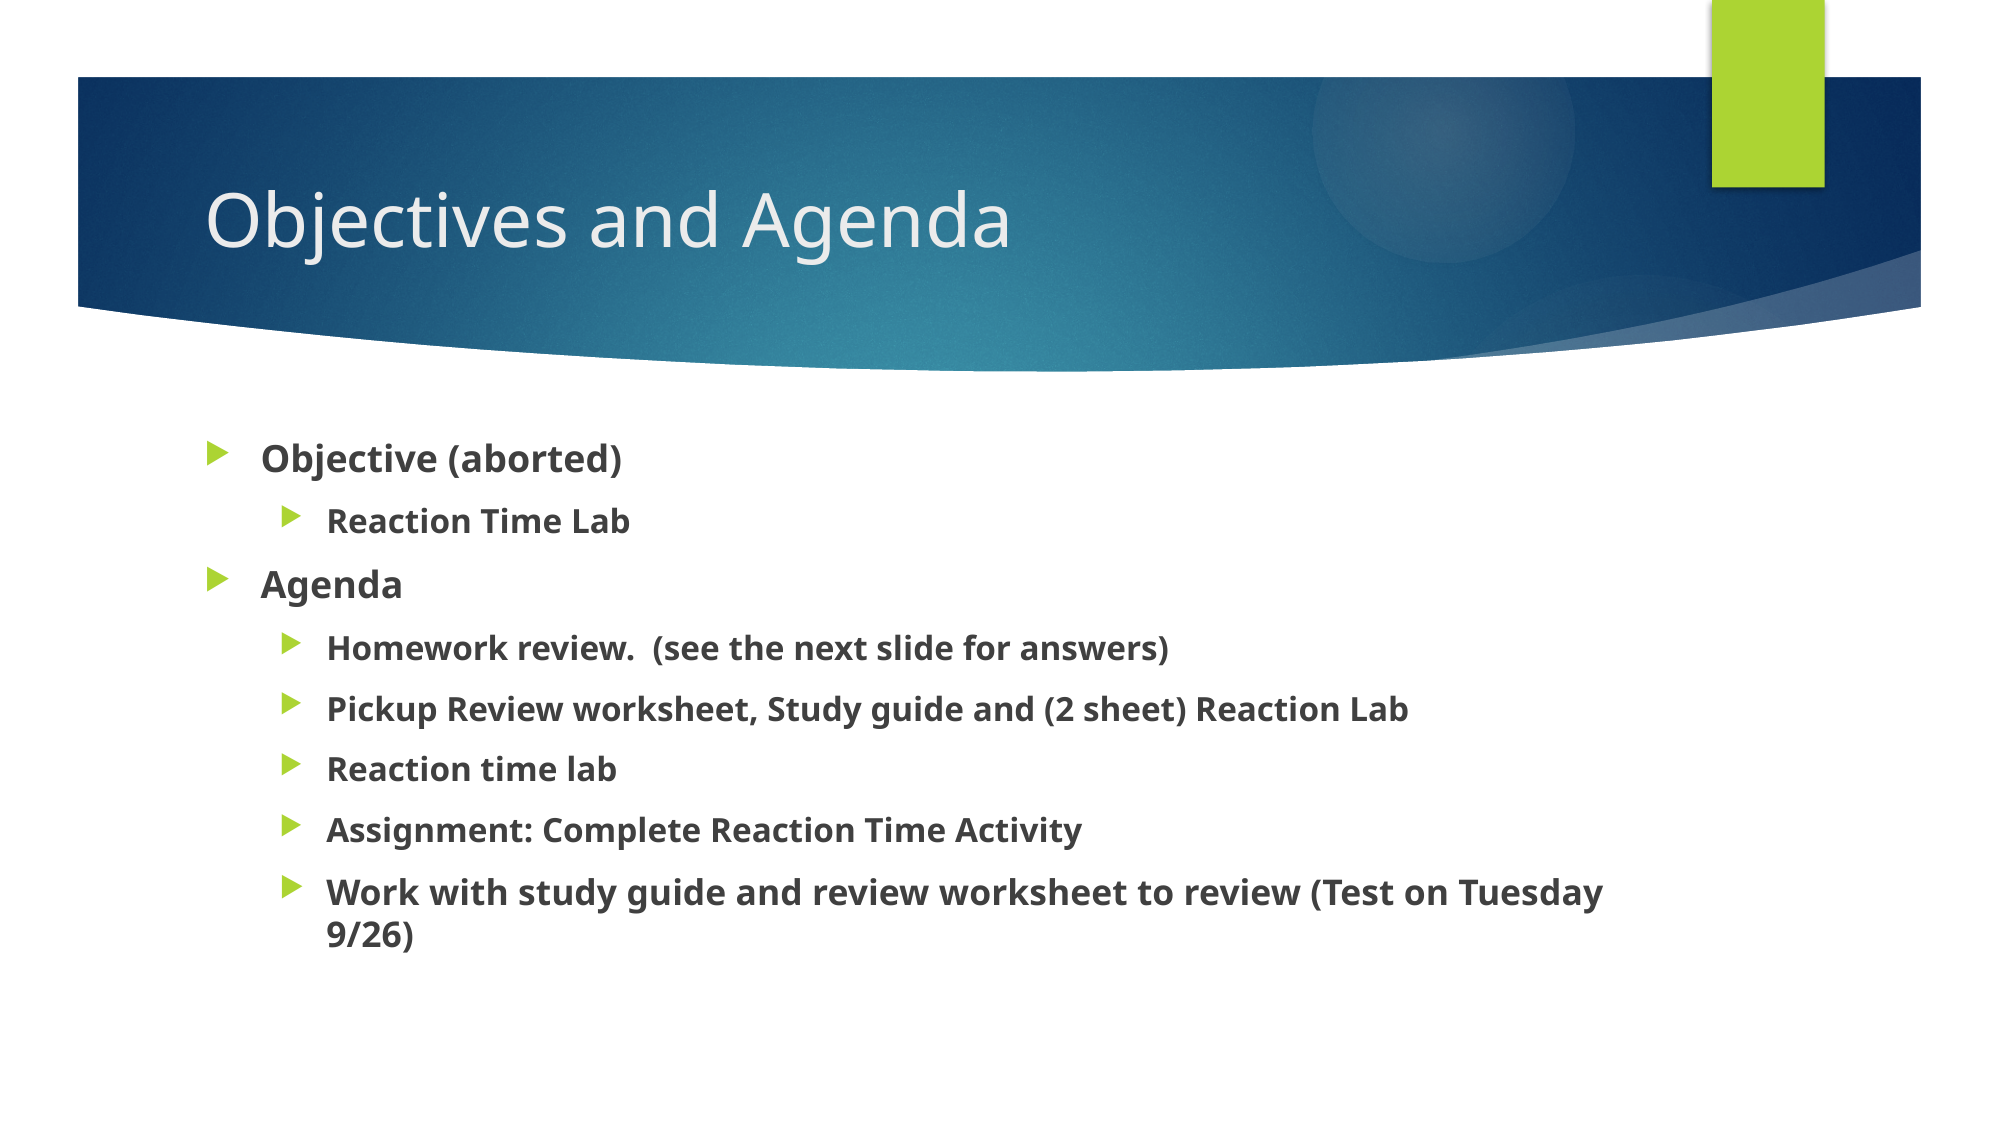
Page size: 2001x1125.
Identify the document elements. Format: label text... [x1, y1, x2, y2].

list Objective (aborted) Reaction Time Lab Agenda Homework review. (see the next slide for answers) Pickup Review worksheet, Study guide and (2 sheet) Reaction Lab Reaction time lab Assignment: Complete Reaction Time Activity Work with study guide and review worksheet to review (Test on Tuesday 9/26) [189, 427, 1713, 988]
title Objectives and Agenda [189, 159, 1627, 276]
